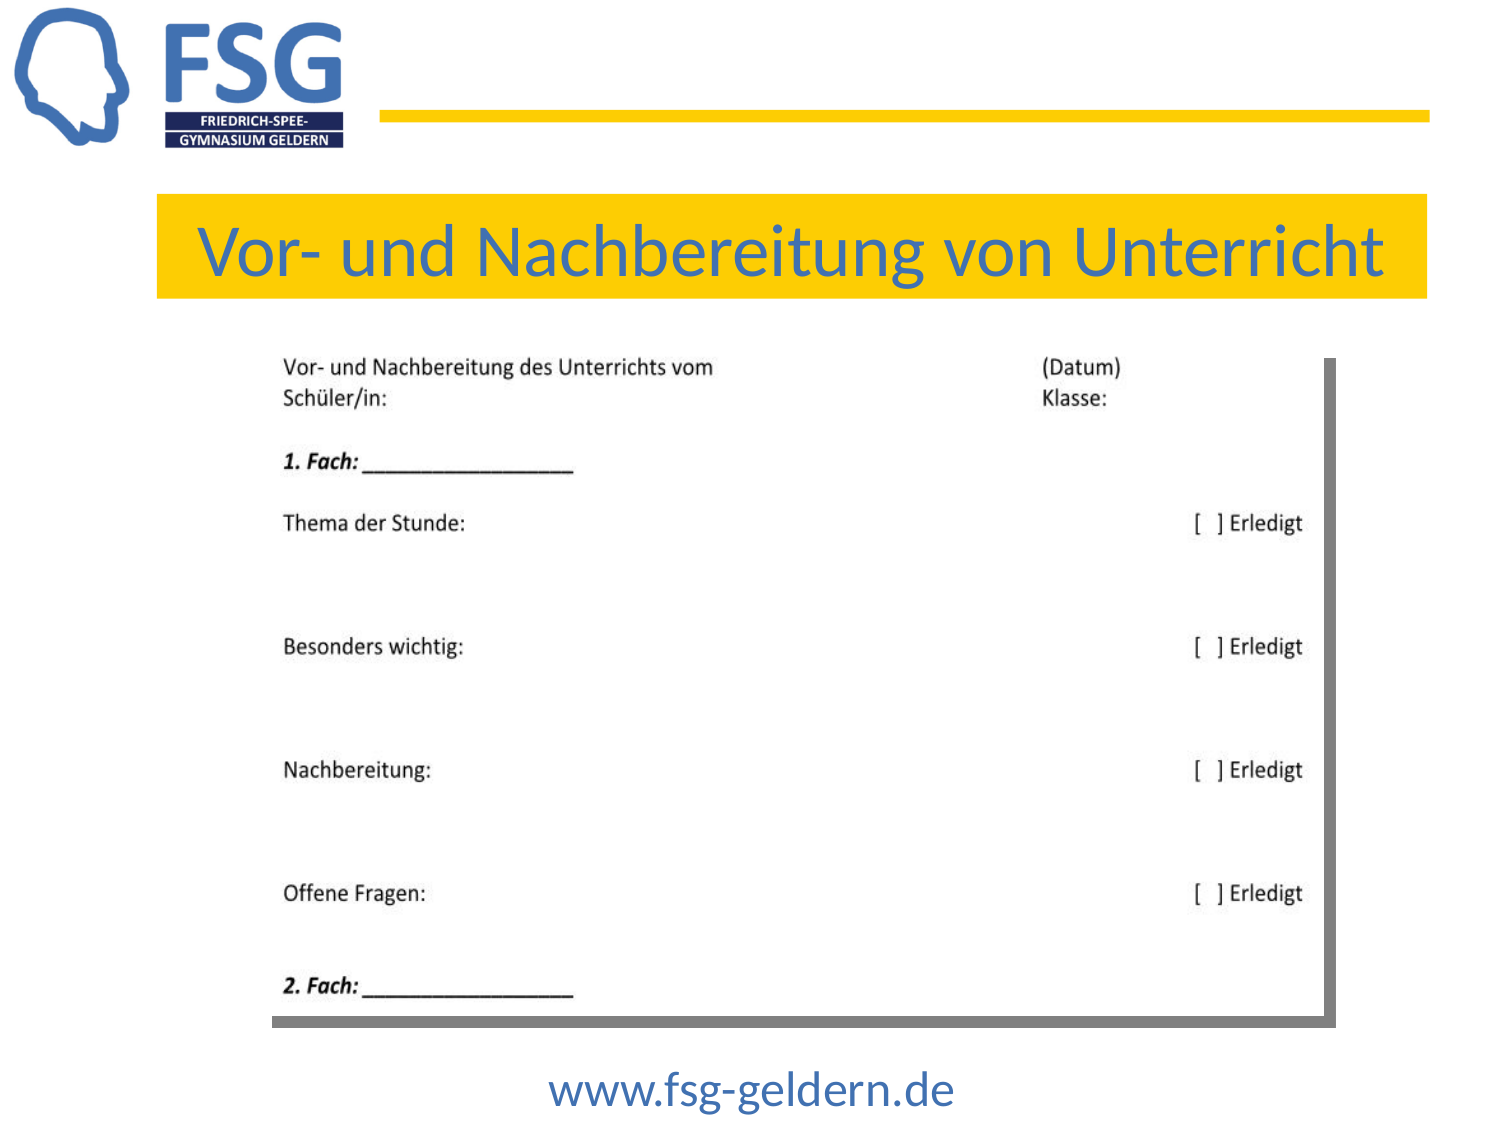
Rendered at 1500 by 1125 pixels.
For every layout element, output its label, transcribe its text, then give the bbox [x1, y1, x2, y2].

text_box Vor- und Nachbereitung von Unterricht [156, 193, 1428, 299]
picture [2, 3, 363, 155]
picture [260, 346, 1324, 1017]
text_box www.fsg-geldern.de [5, 1048, 1499, 1124]
text_box [379, 109, 1430, 123]
text_box [160, 311, 1431, 383]
